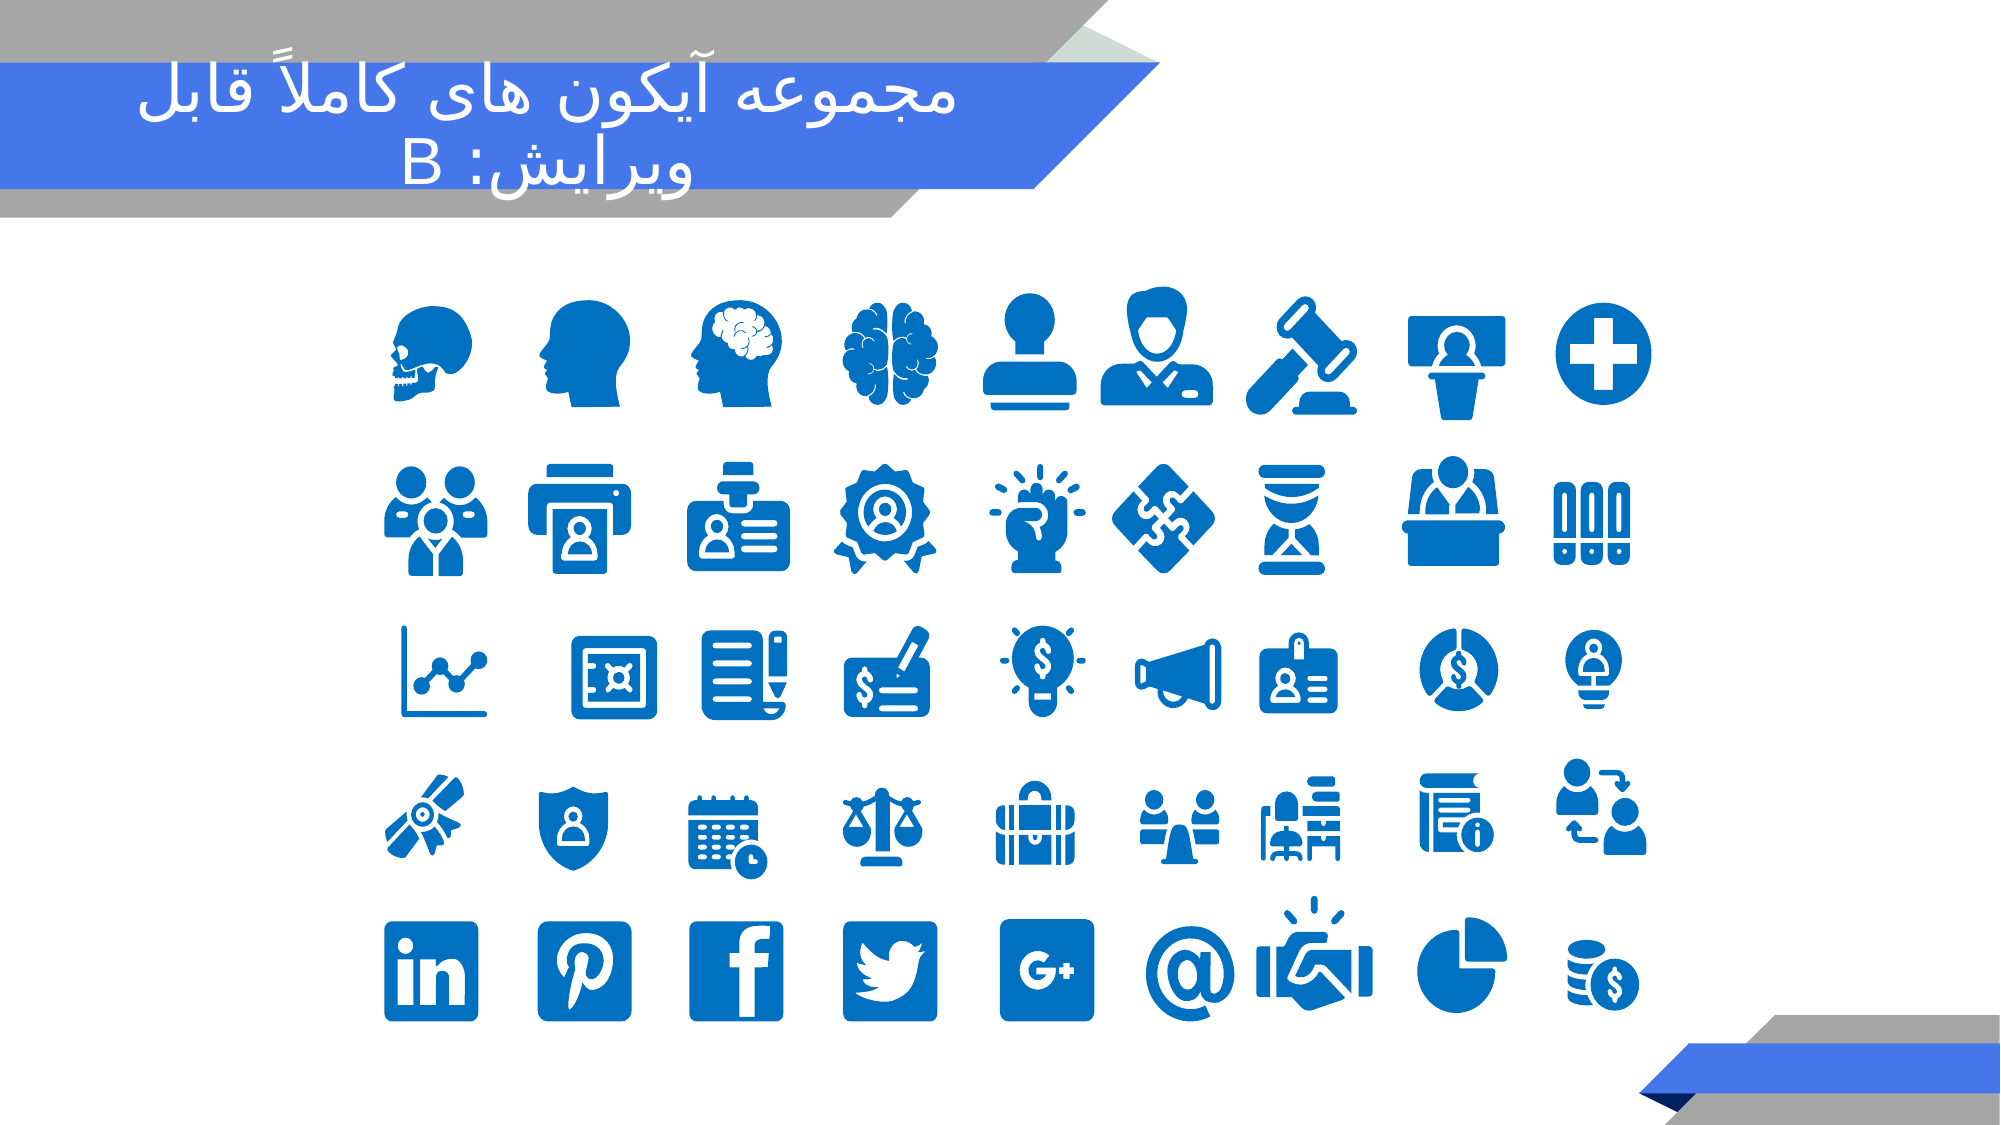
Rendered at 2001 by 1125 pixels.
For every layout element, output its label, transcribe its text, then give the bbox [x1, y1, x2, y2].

text_box [843, 921, 938, 1022]
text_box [781, 78, 794, 82]
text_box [1256, 895, 1373, 1011]
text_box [700, 62, 705, 82]
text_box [303, 62, 308, 82]
text_box مجموعه آیکون های کاملاً قابل ویرایش: B [2, 82, 1095, 172]
text_box [537, 921, 632, 1022]
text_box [473, 176, 479, 183]
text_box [1401, 456, 1506, 566]
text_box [833, 463, 937, 575]
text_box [1417, 917, 1508, 1014]
text_box [892, 302, 938, 405]
text_box [390, 306, 473, 402]
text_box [538, 786, 609, 871]
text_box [1260, 776, 1341, 862]
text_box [641, 62, 669, 82]
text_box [999, 625, 1086, 718]
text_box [401, 625, 488, 718]
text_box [376, 62, 404, 82]
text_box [1419, 773, 1494, 853]
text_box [528, 463, 632, 574]
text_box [360, 62, 365, 82]
text_box [842, 302, 889, 405]
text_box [384, 466, 488, 577]
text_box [995, 780, 1075, 865]
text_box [625, 172, 658, 190]
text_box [982, 293, 1077, 411]
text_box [1408, 315, 1506, 421]
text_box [1100, 286, 1214, 406]
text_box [571, 635, 658, 720]
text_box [539, 300, 631, 408]
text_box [701, 630, 788, 721]
text_box [384, 921, 479, 1022]
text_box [1567, 939, 1640, 1011]
text_box [1555, 302, 1652, 405]
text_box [1140, 790, 1220, 865]
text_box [1556, 758, 1647, 855]
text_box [385, 774, 464, 858]
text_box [1565, 629, 1622, 710]
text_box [172, 62, 177, 82]
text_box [688, 795, 768, 880]
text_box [1419, 628, 1499, 712]
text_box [1553, 481, 1631, 565]
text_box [492, 173, 499, 190]
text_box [670, 172, 691, 190]
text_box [1258, 464, 1326, 575]
text_box [1145, 926, 1235, 1022]
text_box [485, 62, 490, 82]
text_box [1245, 296, 1359, 415]
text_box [405, 172, 440, 183]
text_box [1111, 463, 1216, 574]
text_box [211, 62, 216, 82]
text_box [842, 787, 923, 867]
text_box [689, 921, 784, 1022]
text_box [989, 463, 1086, 574]
text_box [691, 300, 782, 408]
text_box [1259, 632, 1339, 714]
text_box [1134, 638, 1222, 711]
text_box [598, 172, 603, 183]
text_box [843, 625, 930, 717]
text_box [281, 67, 292, 82]
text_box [687, 461, 791, 572]
text_box [999, 919, 1095, 1022]
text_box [520, 172, 584, 190]
